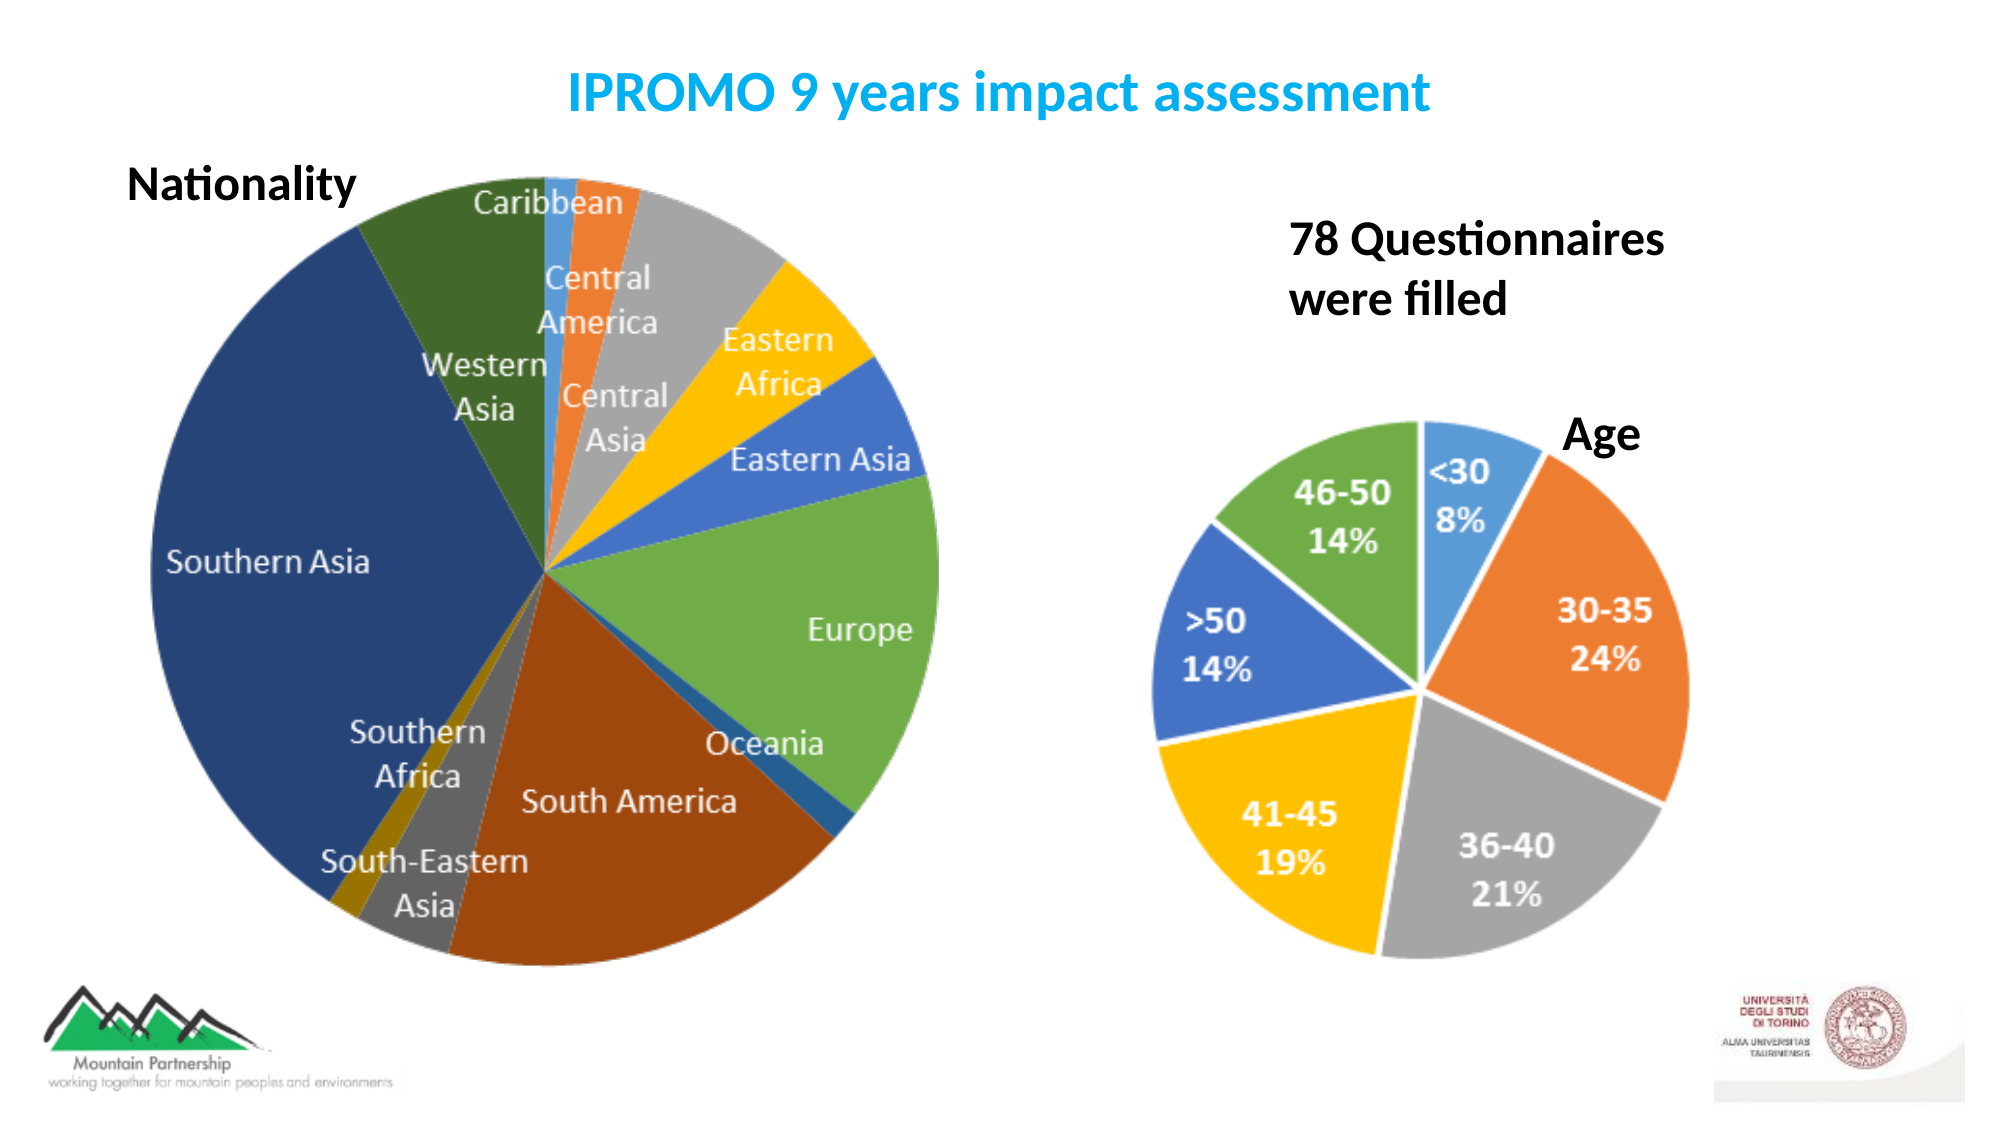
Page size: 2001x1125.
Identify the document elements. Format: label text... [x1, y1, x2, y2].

text_box IPROMO 9 years impact assessment [552, 41, 1461, 131]
picture [35, 981, 419, 1096]
text_box Age [1395, 393, 1809, 469]
text_box 78 Questionnaires were filled [1274, 198, 1687, 334]
picture [134, 168, 953, 973]
text_box Nationality [35, 142, 449, 218]
picture [1714, 981, 1965, 1112]
picture [1136, 402, 1715, 973]
